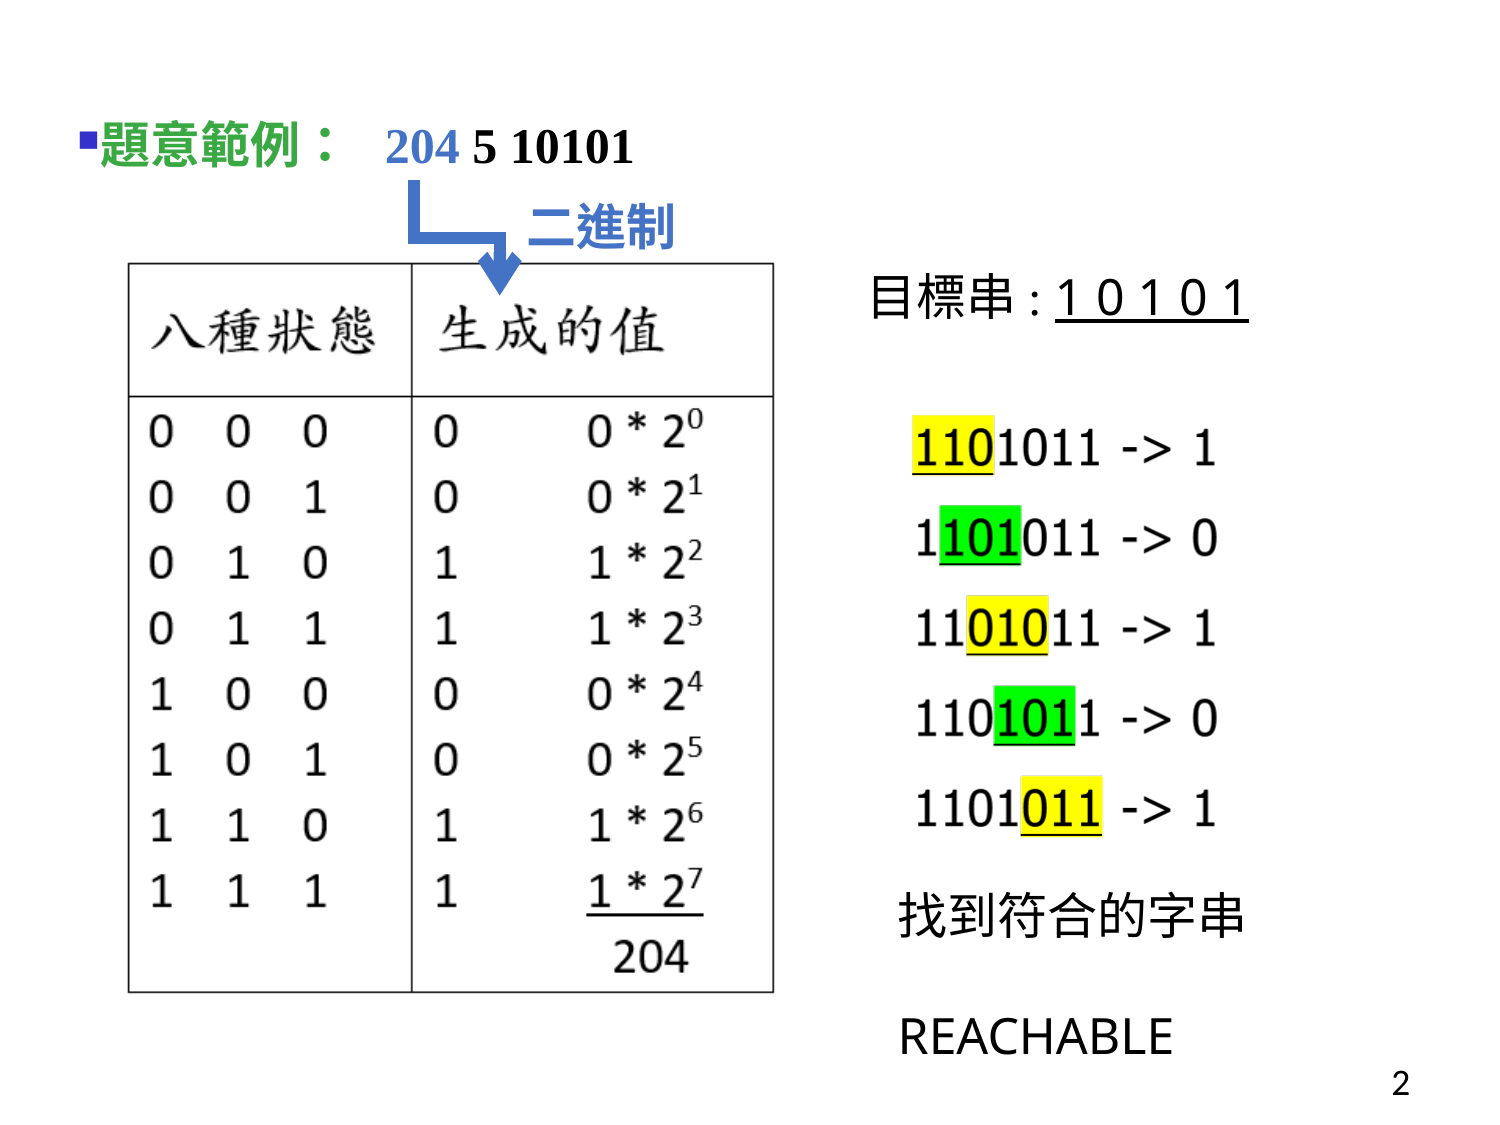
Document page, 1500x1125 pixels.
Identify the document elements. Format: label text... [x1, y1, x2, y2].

list 題意範例： 204 5 10101 [62, 112, 1388, 279]
picture [125, 260, 779, 998]
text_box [399, 194, 515, 281]
text_box 找到符合的字串 REACHABLE [882, 877, 1356, 1073]
text_box 二進制 [511, 187, 706, 260]
text_box 目標串: 1 0 1 0 1 [851, 257, 1279, 334]
text_box 2 [1112, 1037, 1425, 1113]
picture [882, 390, 1289, 867]
